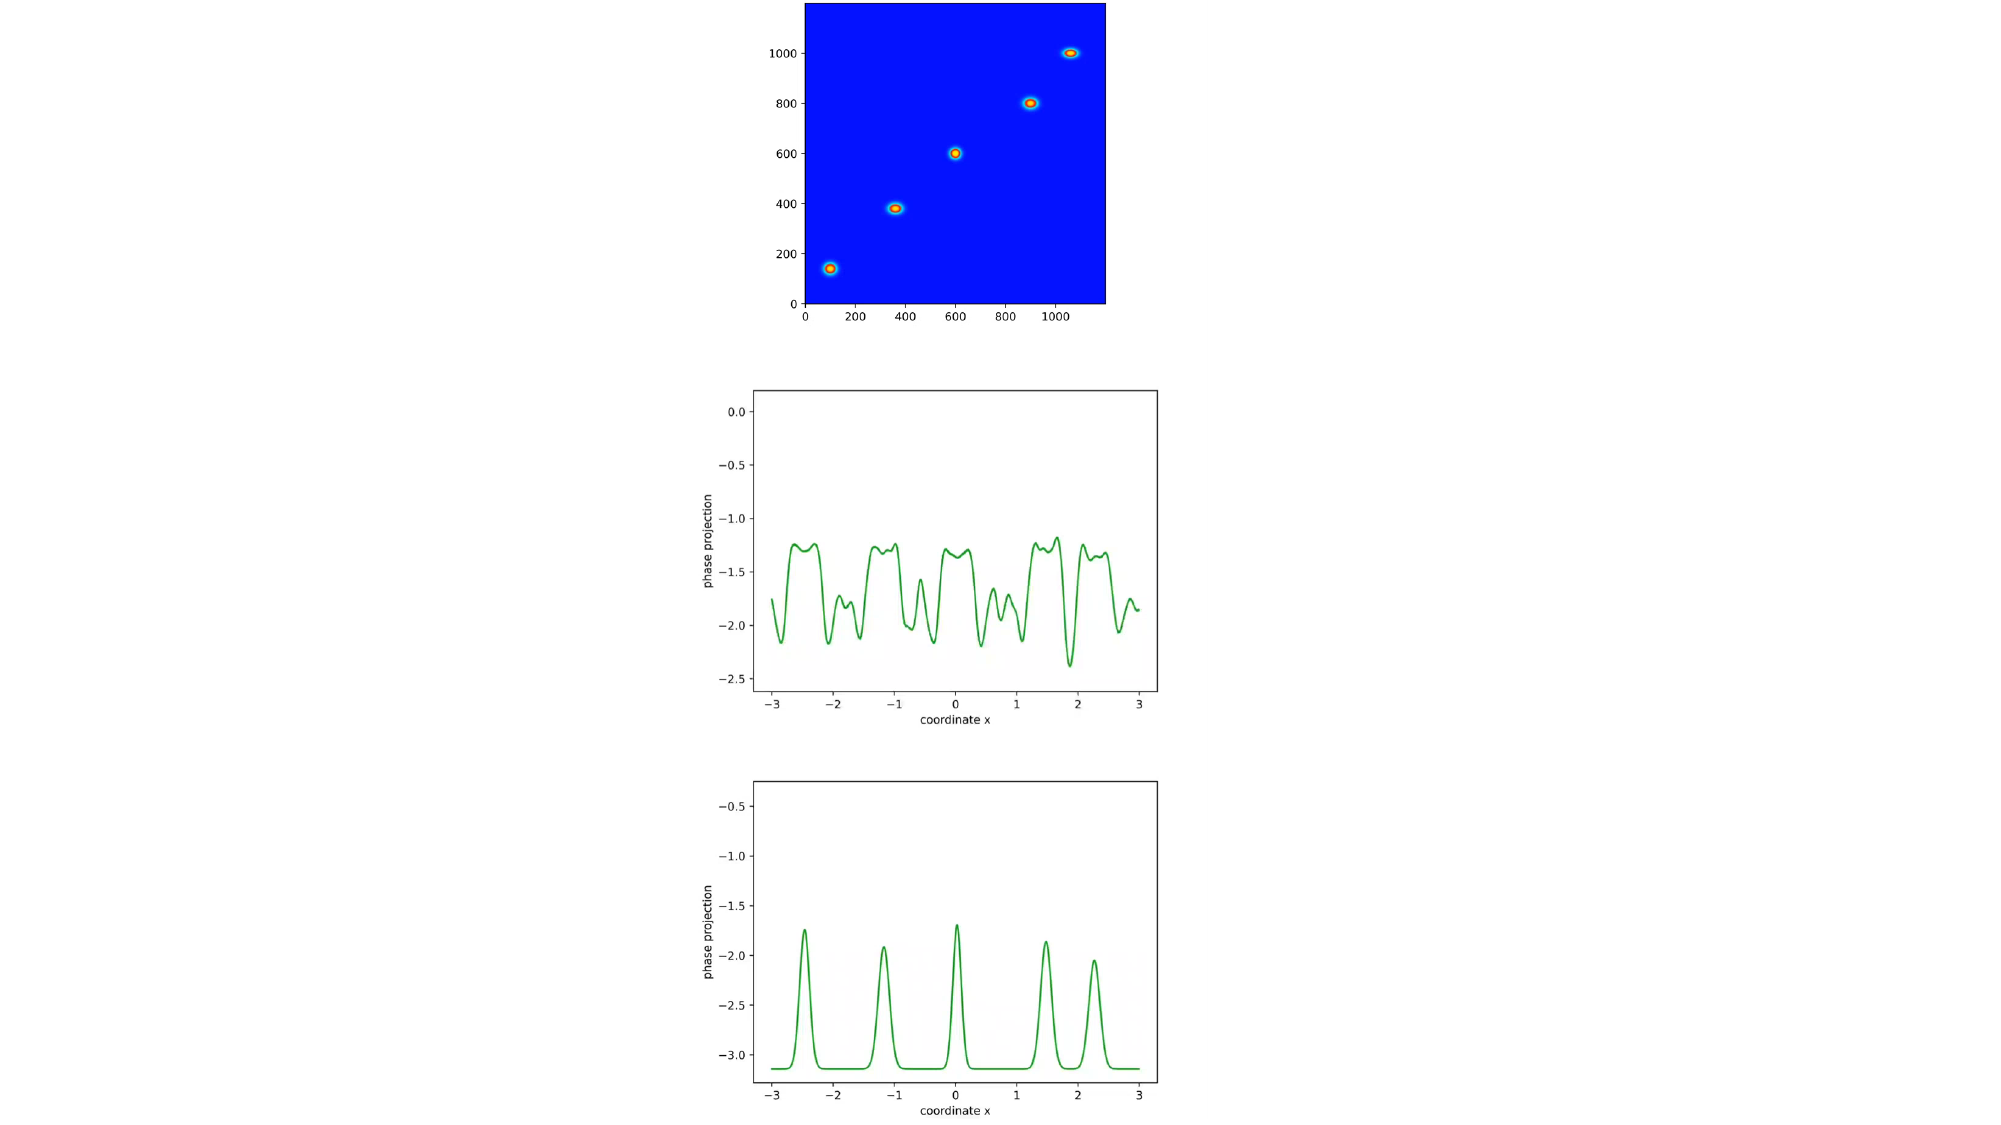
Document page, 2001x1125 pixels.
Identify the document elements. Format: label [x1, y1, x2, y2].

text_box [693, 0, 1209, 1120]
